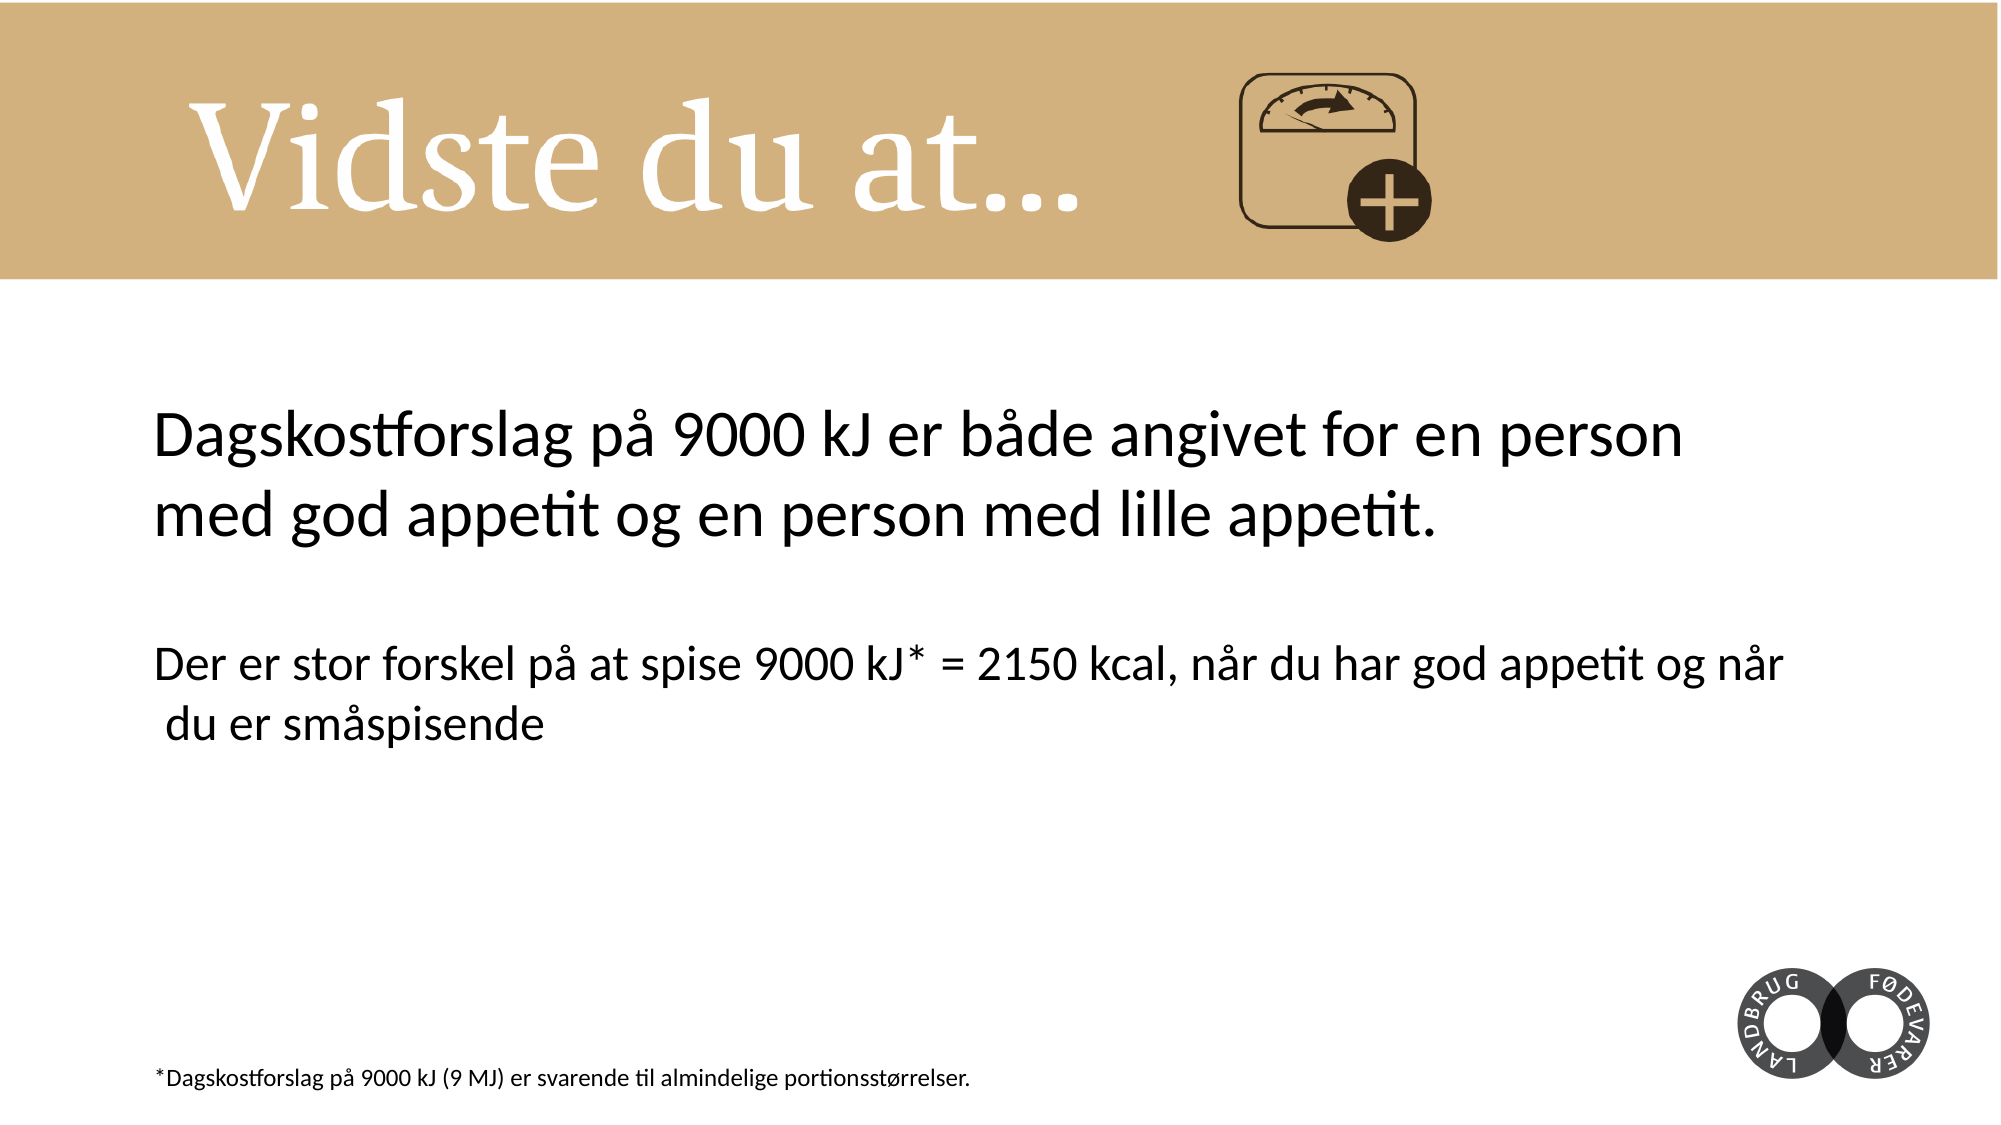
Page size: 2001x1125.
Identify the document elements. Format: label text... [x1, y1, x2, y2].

picture [0, 1, 2000, 280]
text_box Dagskostforslag på 9000 kJ er både angivet for en person med god appetit og en person med lille appetit. Der er stor forskel på at spise 9000 kJ* = 2150 kcal, når du har god appetit og når du er småspisende [139, 382, 1807, 1028]
picture [1736, 967, 1931, 1080]
text_box *Dagskostforslag på 9000 kJ (9 MJ) er svarende til almindelige portionsstørrelser. [139, 1054, 1007, 1099]
